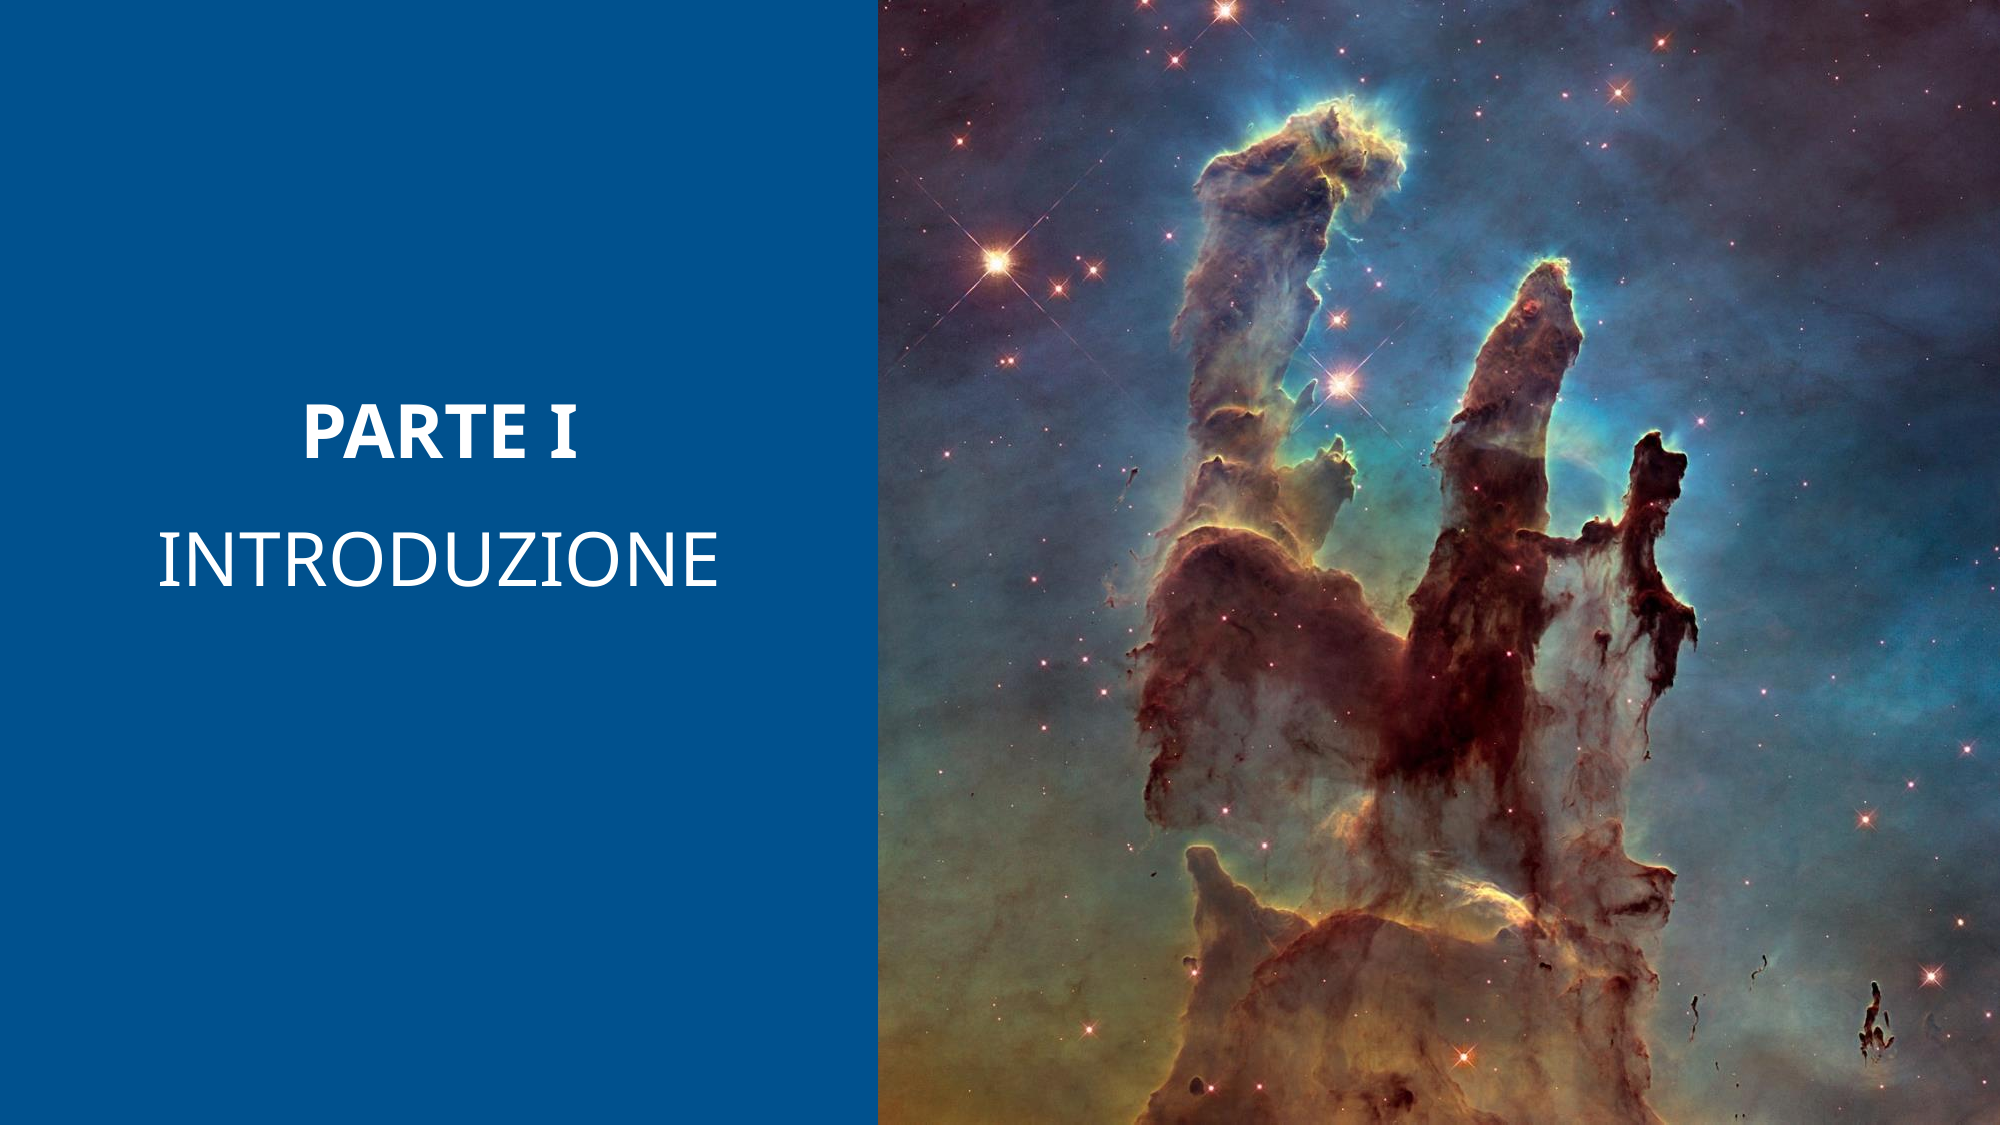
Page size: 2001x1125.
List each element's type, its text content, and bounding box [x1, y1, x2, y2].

picture [878, 0, 2000, 1125]
text_box Parte I Introduzione [0, 296, 878, 689]
